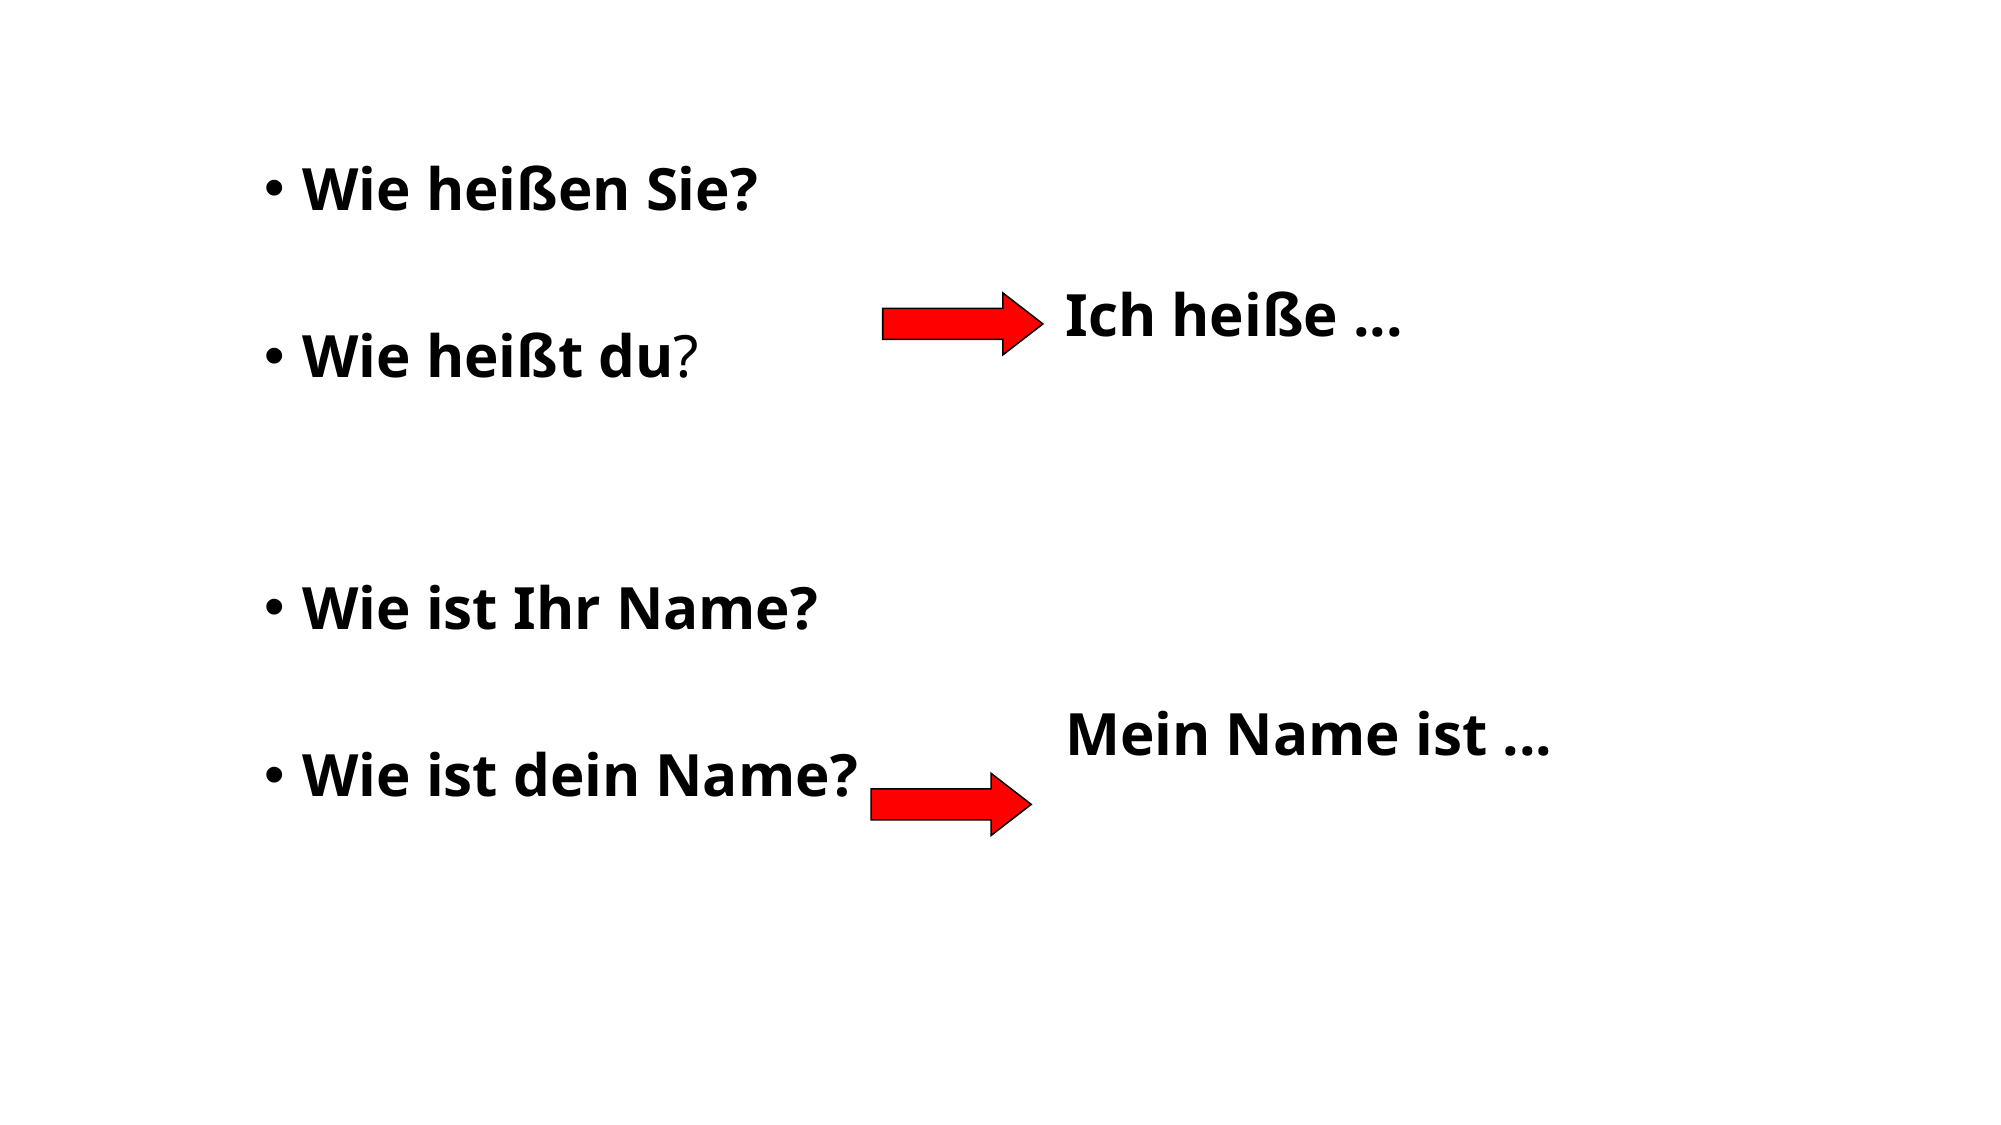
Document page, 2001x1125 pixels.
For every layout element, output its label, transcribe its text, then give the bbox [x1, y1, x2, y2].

list Wie heißen Sie? Wie heißt du? Wie ist Ihr Name? Wie ist dein Name? [249, 152, 1000, 1093]
text_box [871, 773, 1032, 836]
list Ich heiße ... Mein Name ist ... [1035, 187, 1750, 930]
text_box [882, 292, 1043, 355]
